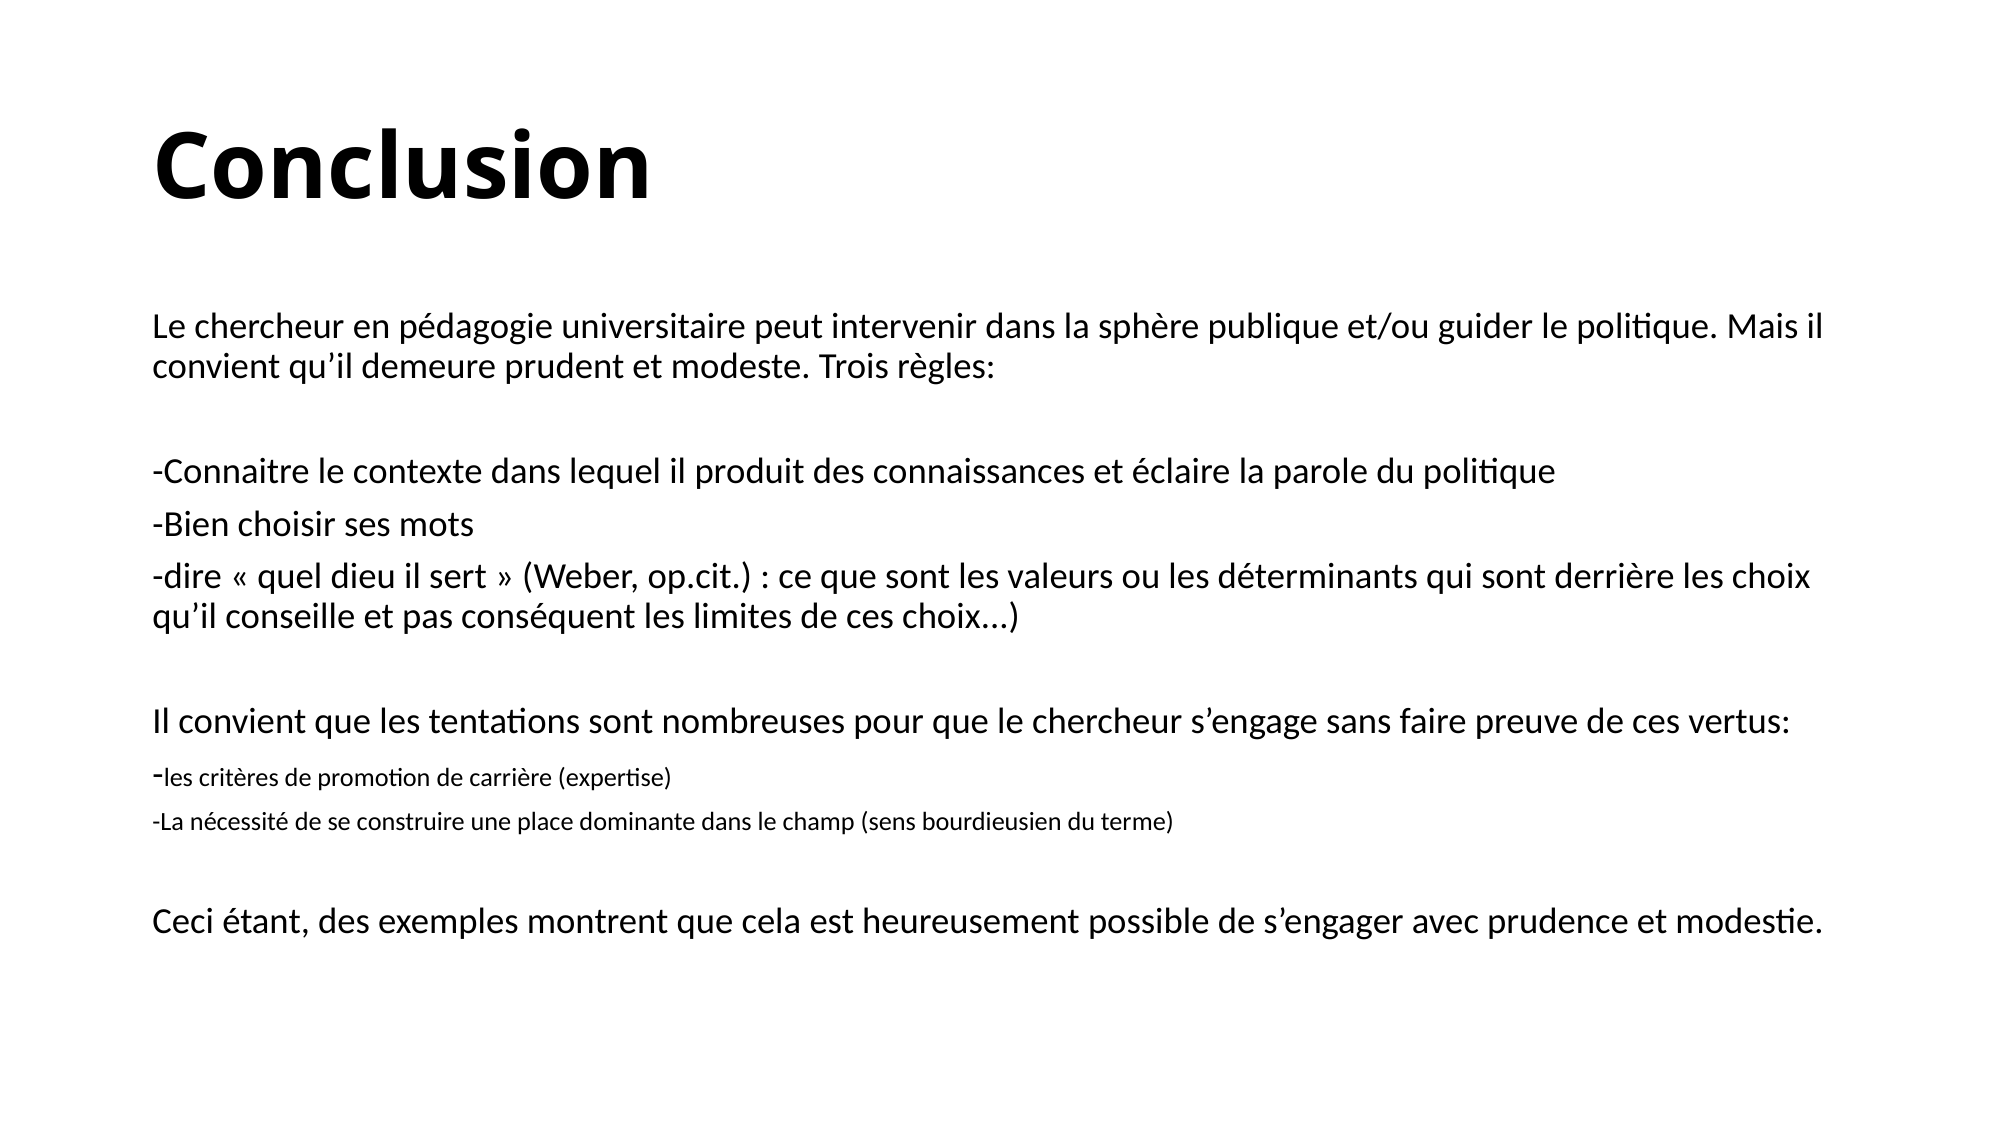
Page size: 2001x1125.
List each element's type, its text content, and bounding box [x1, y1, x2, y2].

list Le chercheur en pédagogie universitaire peut intervenir dans la sphère publique et/ou guider le politique. Mais il convient qu’il demeure prudent et modeste. Trois règles: -Connaitre le contexte dans lequel il produit des connaissances et éclaire la parole du politique -Bien choisir ses mots -dire « quel dieu il sert » (Weber, op.cit.) : ce que sont les valeurs ou les déterminants qui sont derrière les choix qu’il conseille et pas conséquent les limites de ces choix...) Il convient que les tentations sont nombreuses pour que le chercheur s’engage sans faire preuve de ces vertus: -les critères de promotion de carrière (expertise) -La nécessité de se construire une place dominante dans le champ (sens bourdieusien du terme) Ceci étant, des exemples montrent que cela est heureusement possible de s’engager avec prudence et modestie. [137, 299, 1863, 1014]
title Conclusion [137, 59, 1863, 278]
